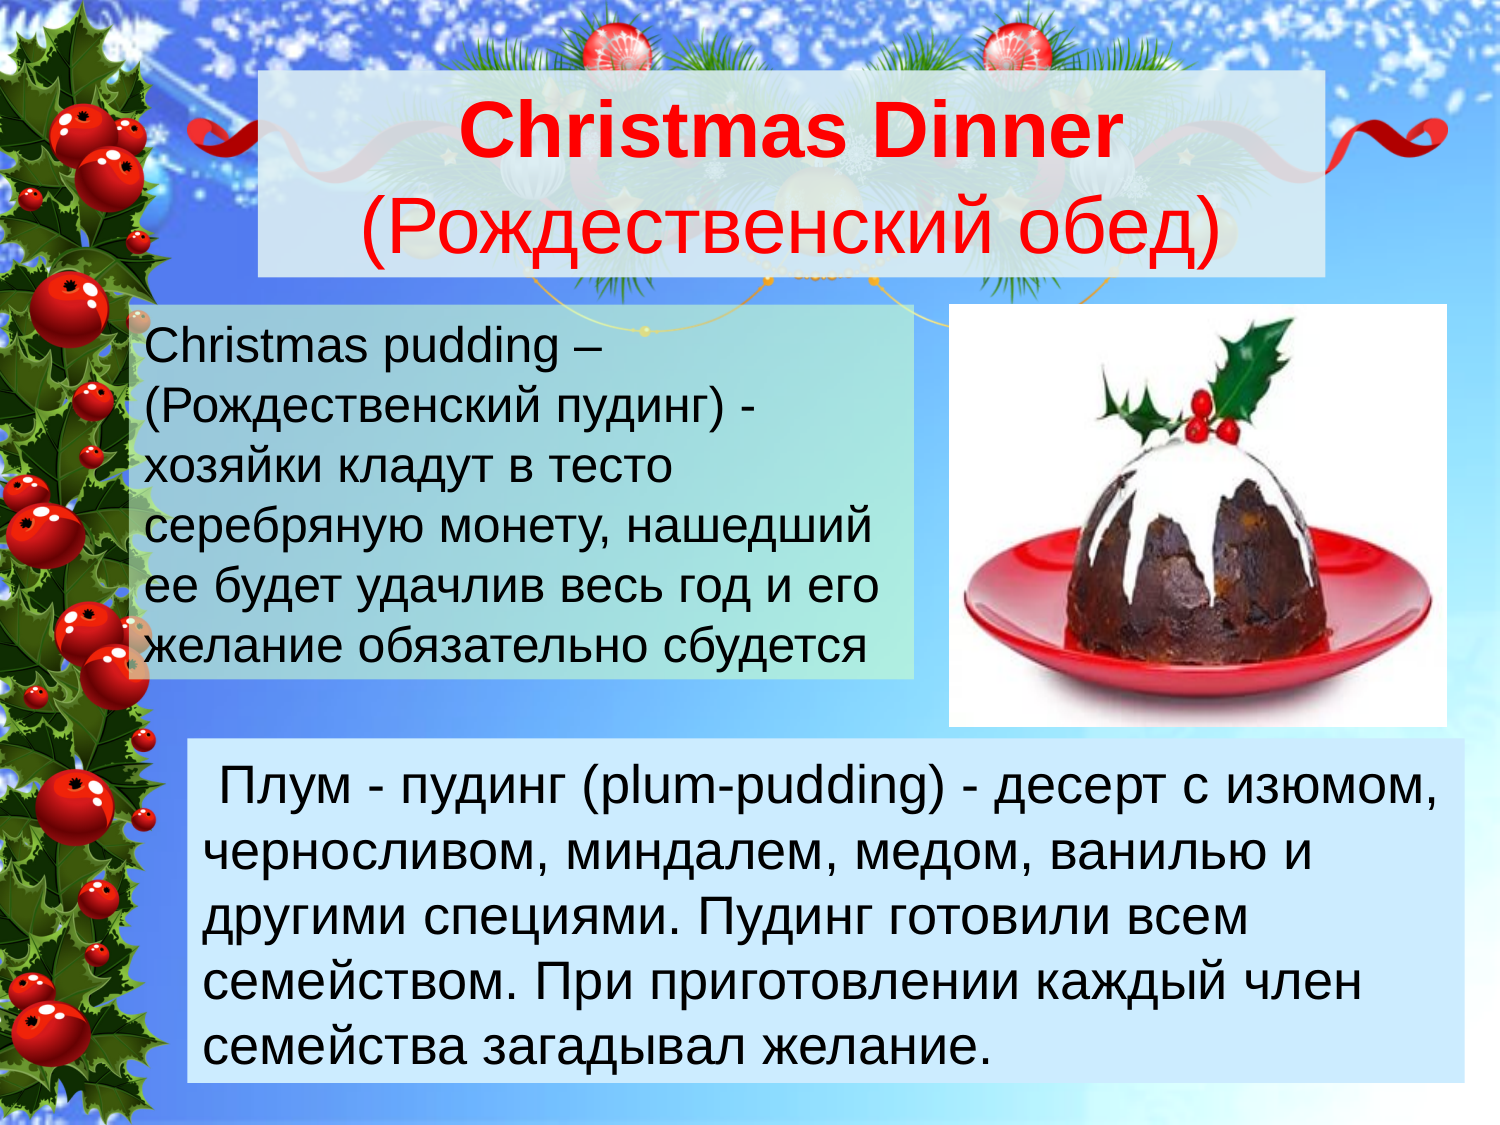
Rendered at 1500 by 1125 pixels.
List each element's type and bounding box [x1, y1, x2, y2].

text_box [0, 0, 1500, 1125]
picture [948, 304, 1447, 727]
